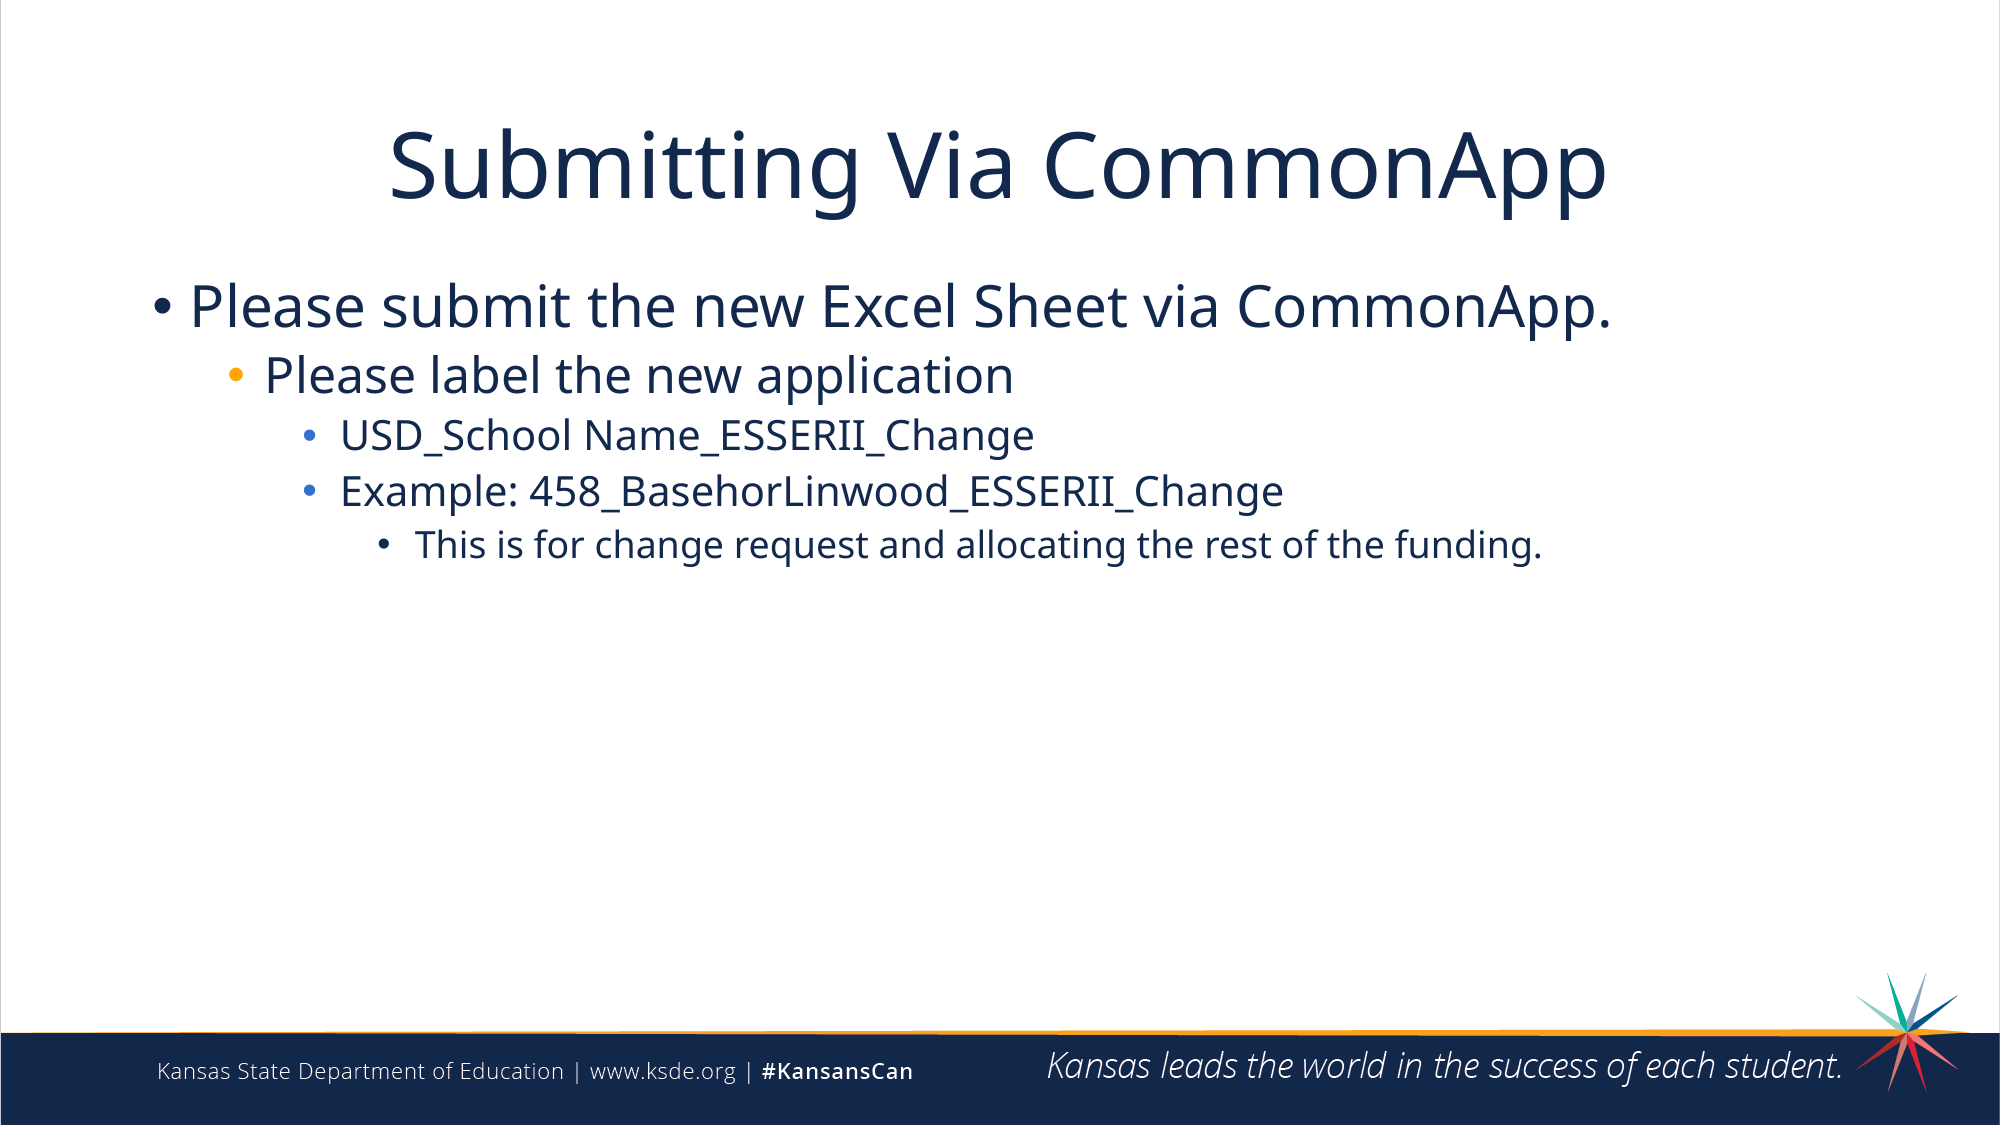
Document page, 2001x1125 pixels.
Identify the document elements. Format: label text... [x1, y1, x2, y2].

picture [0, 0, 2000, 1125]
list Please submit the new Excel Sheet via CommonApp. Please label the new application USD_School Name_ESSERII_Change Example: 458_BasehorLinwood_ESSERII_Change This is for change request and allocating the rest of the funding. [137, 278, 1863, 1014]
title Submitting Via CommonApp [137, 59, 1863, 278]
